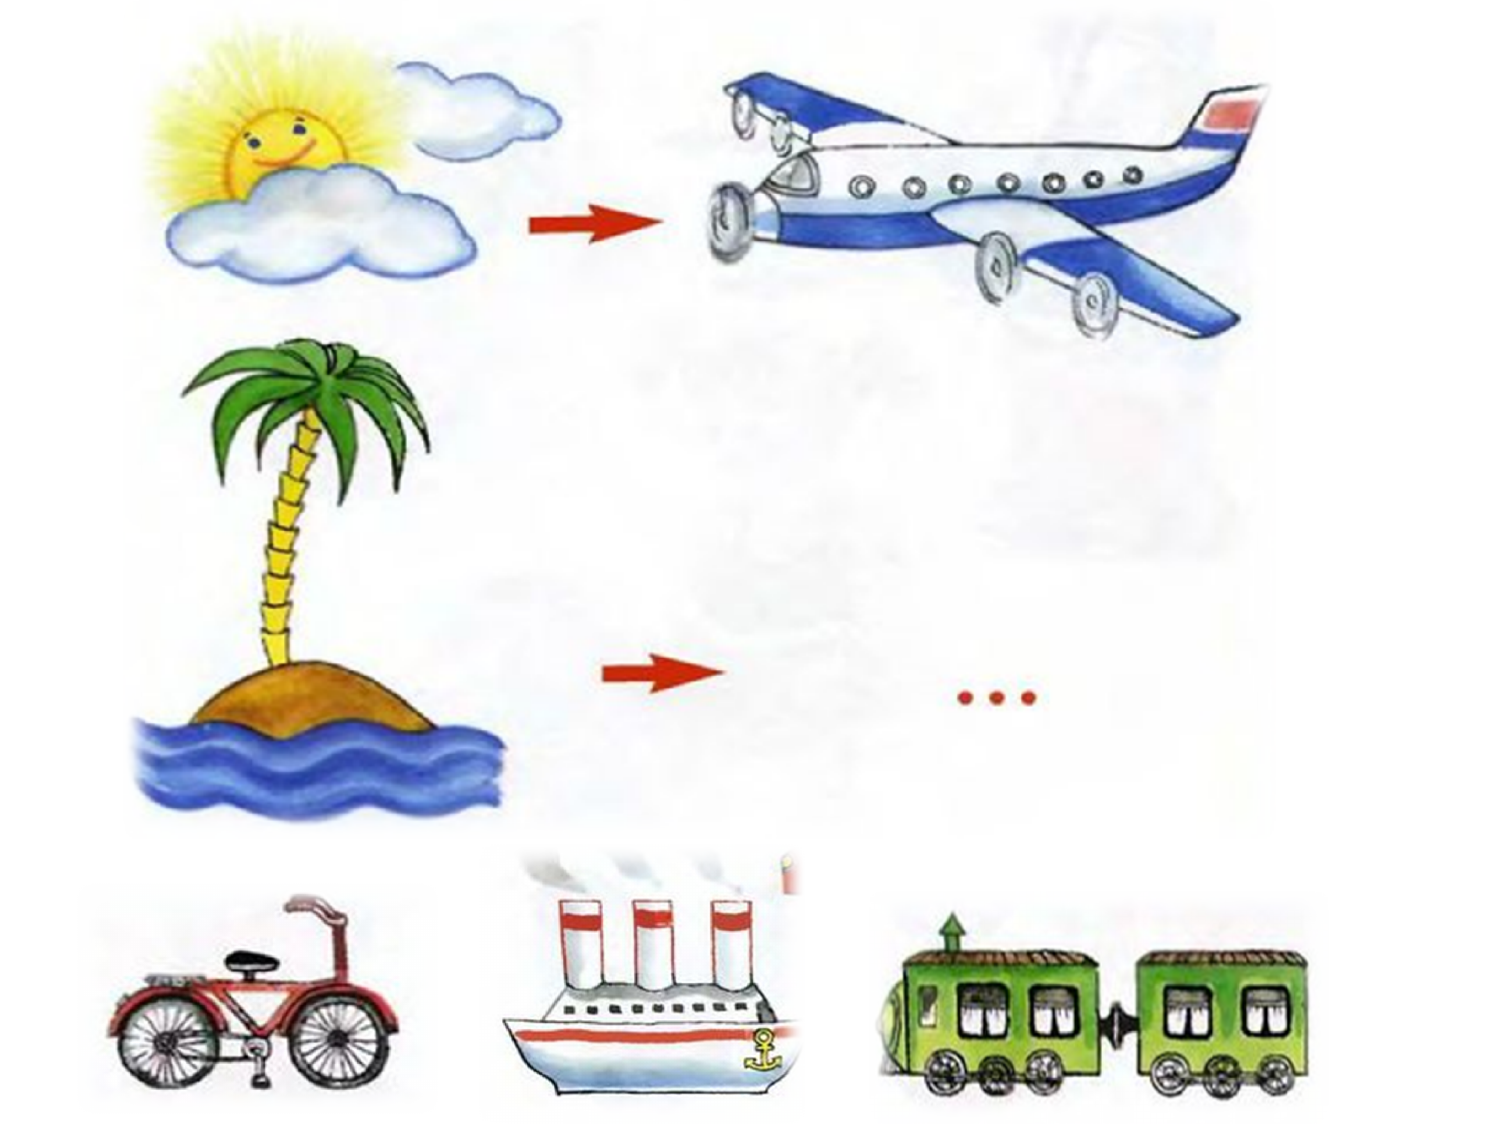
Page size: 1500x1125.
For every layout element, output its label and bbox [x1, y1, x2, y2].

picture [76, 882, 440, 1115]
picture [477, 843, 806, 1125]
picture [123, 0, 1276, 839]
picture [867, 889, 1329, 1125]
